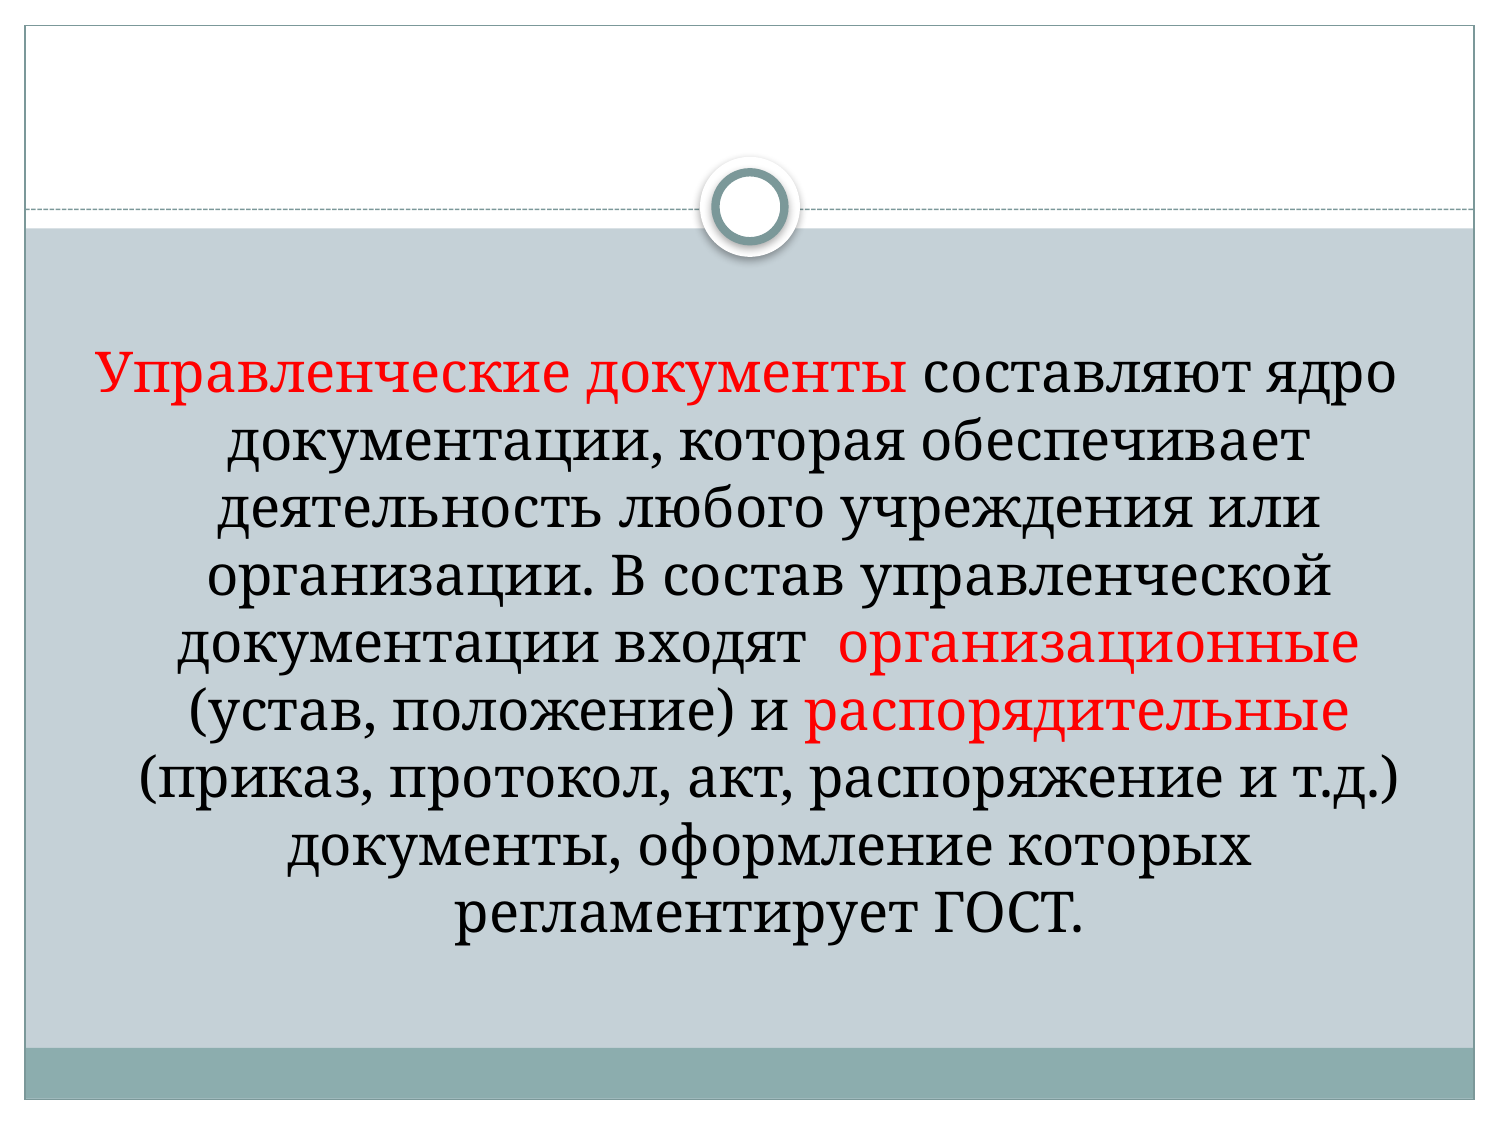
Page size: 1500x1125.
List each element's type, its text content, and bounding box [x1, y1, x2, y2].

list Управленческие документы составляют ядро документации, которая обеспечивает деятельность любого учреждения или организации. В состав управленческой документации входят организационные (устав, положение) и распорядительные (приказ, протокол, акт, распоряжение и т.д.) документы, оформление которых регламентирует ГОСТ. [49, 250, 1445, 1001]
